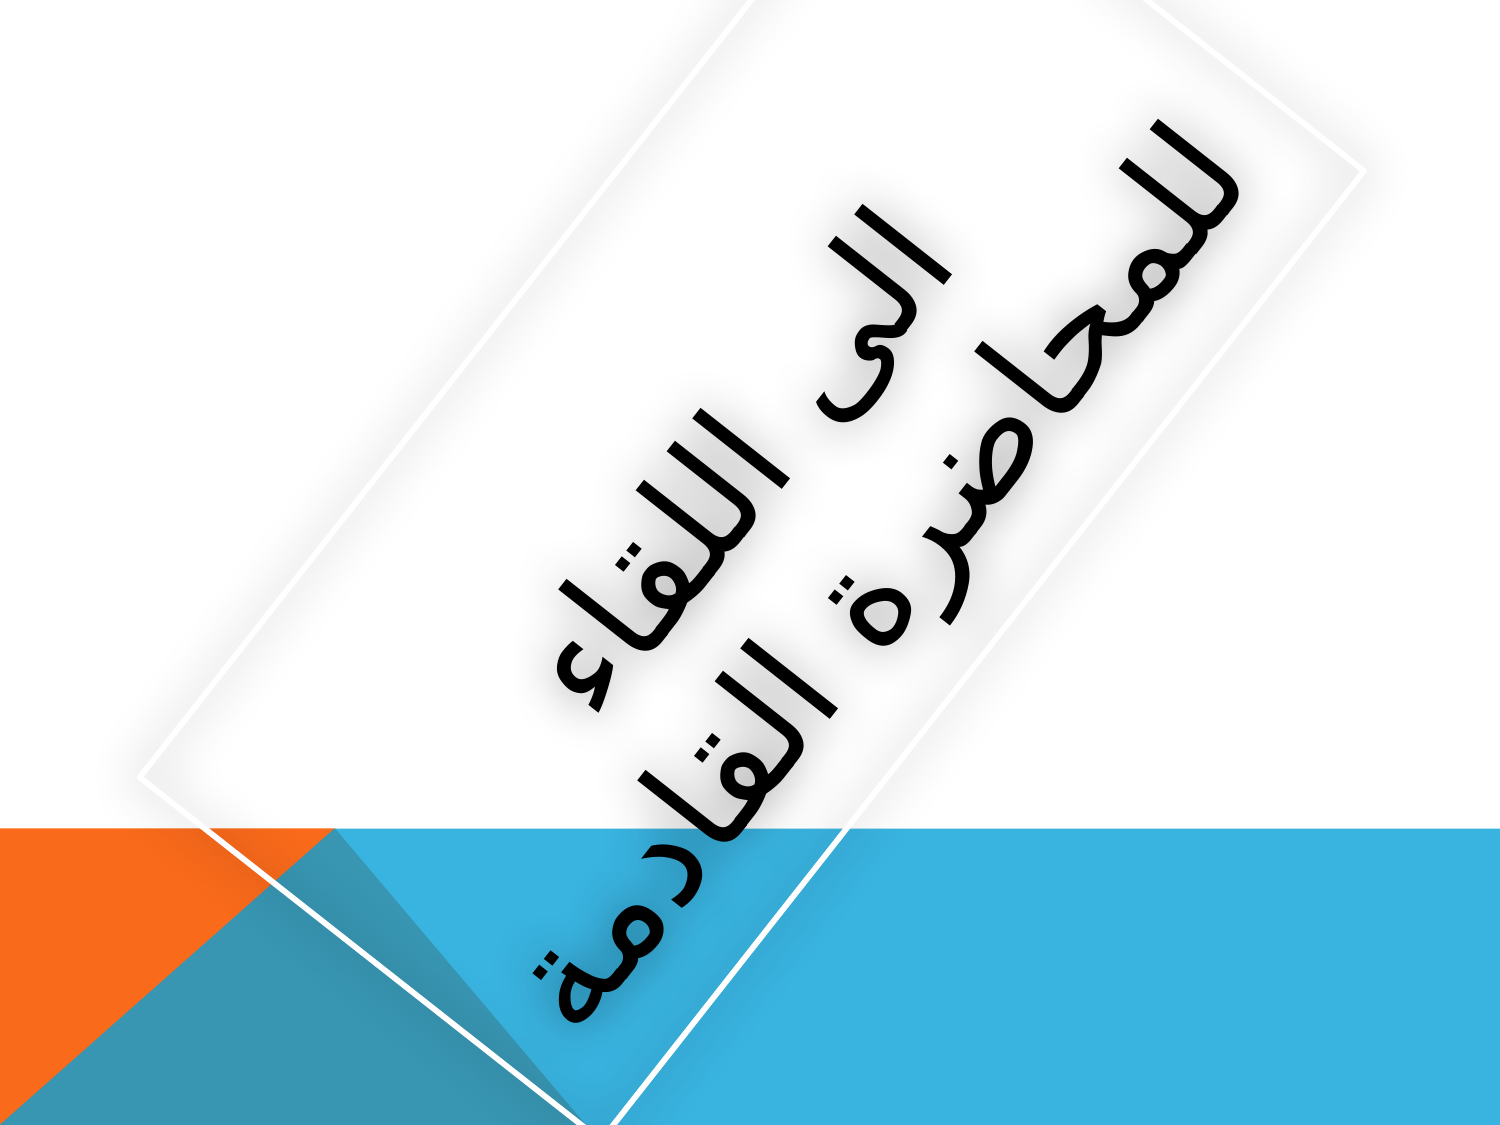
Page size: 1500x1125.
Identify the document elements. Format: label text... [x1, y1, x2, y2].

list الى اللقاء للمحاضرة القادمة [139, 0, 1365, 1125]
